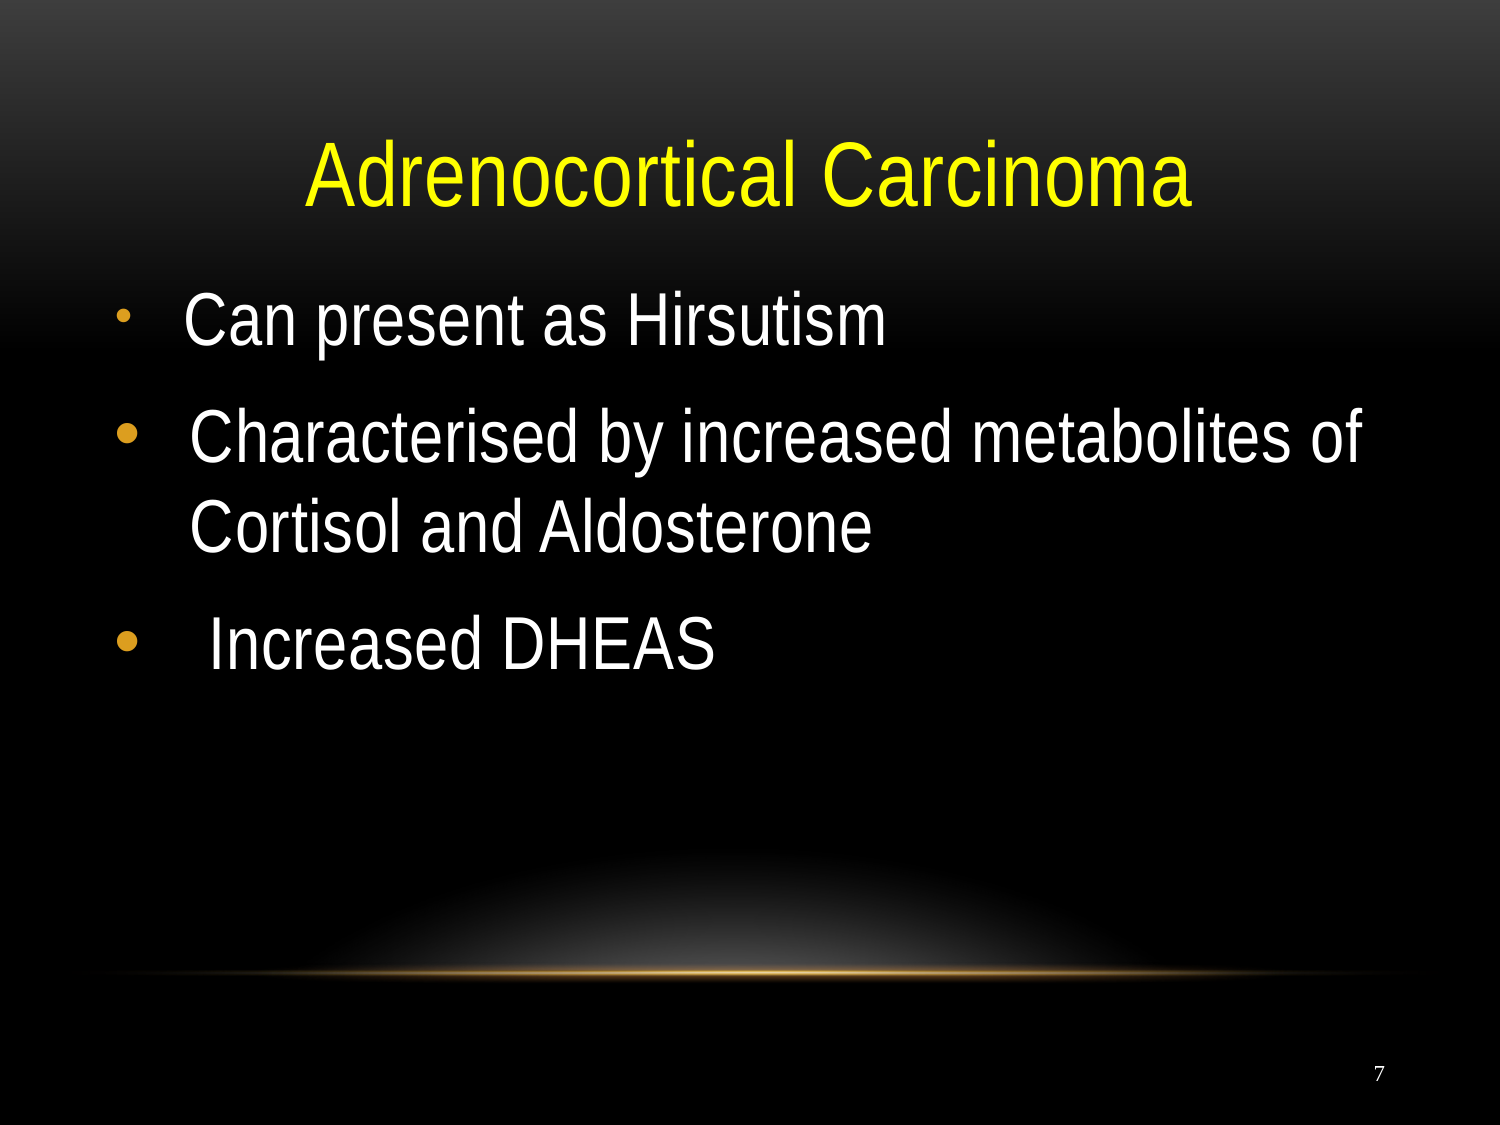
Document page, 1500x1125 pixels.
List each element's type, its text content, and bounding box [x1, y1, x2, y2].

slide_number 7 [1237, 1042, 1400, 1103]
picture [0, 0, 1500, 1125]
title Adrenocortical Carcinoma [99, 45, 1400, 233]
list Can present as Hirsutism Characterised by increased metabolites of Cortisol and Aldosterone Increased DHEAS [99, 262, 1400, 938]
